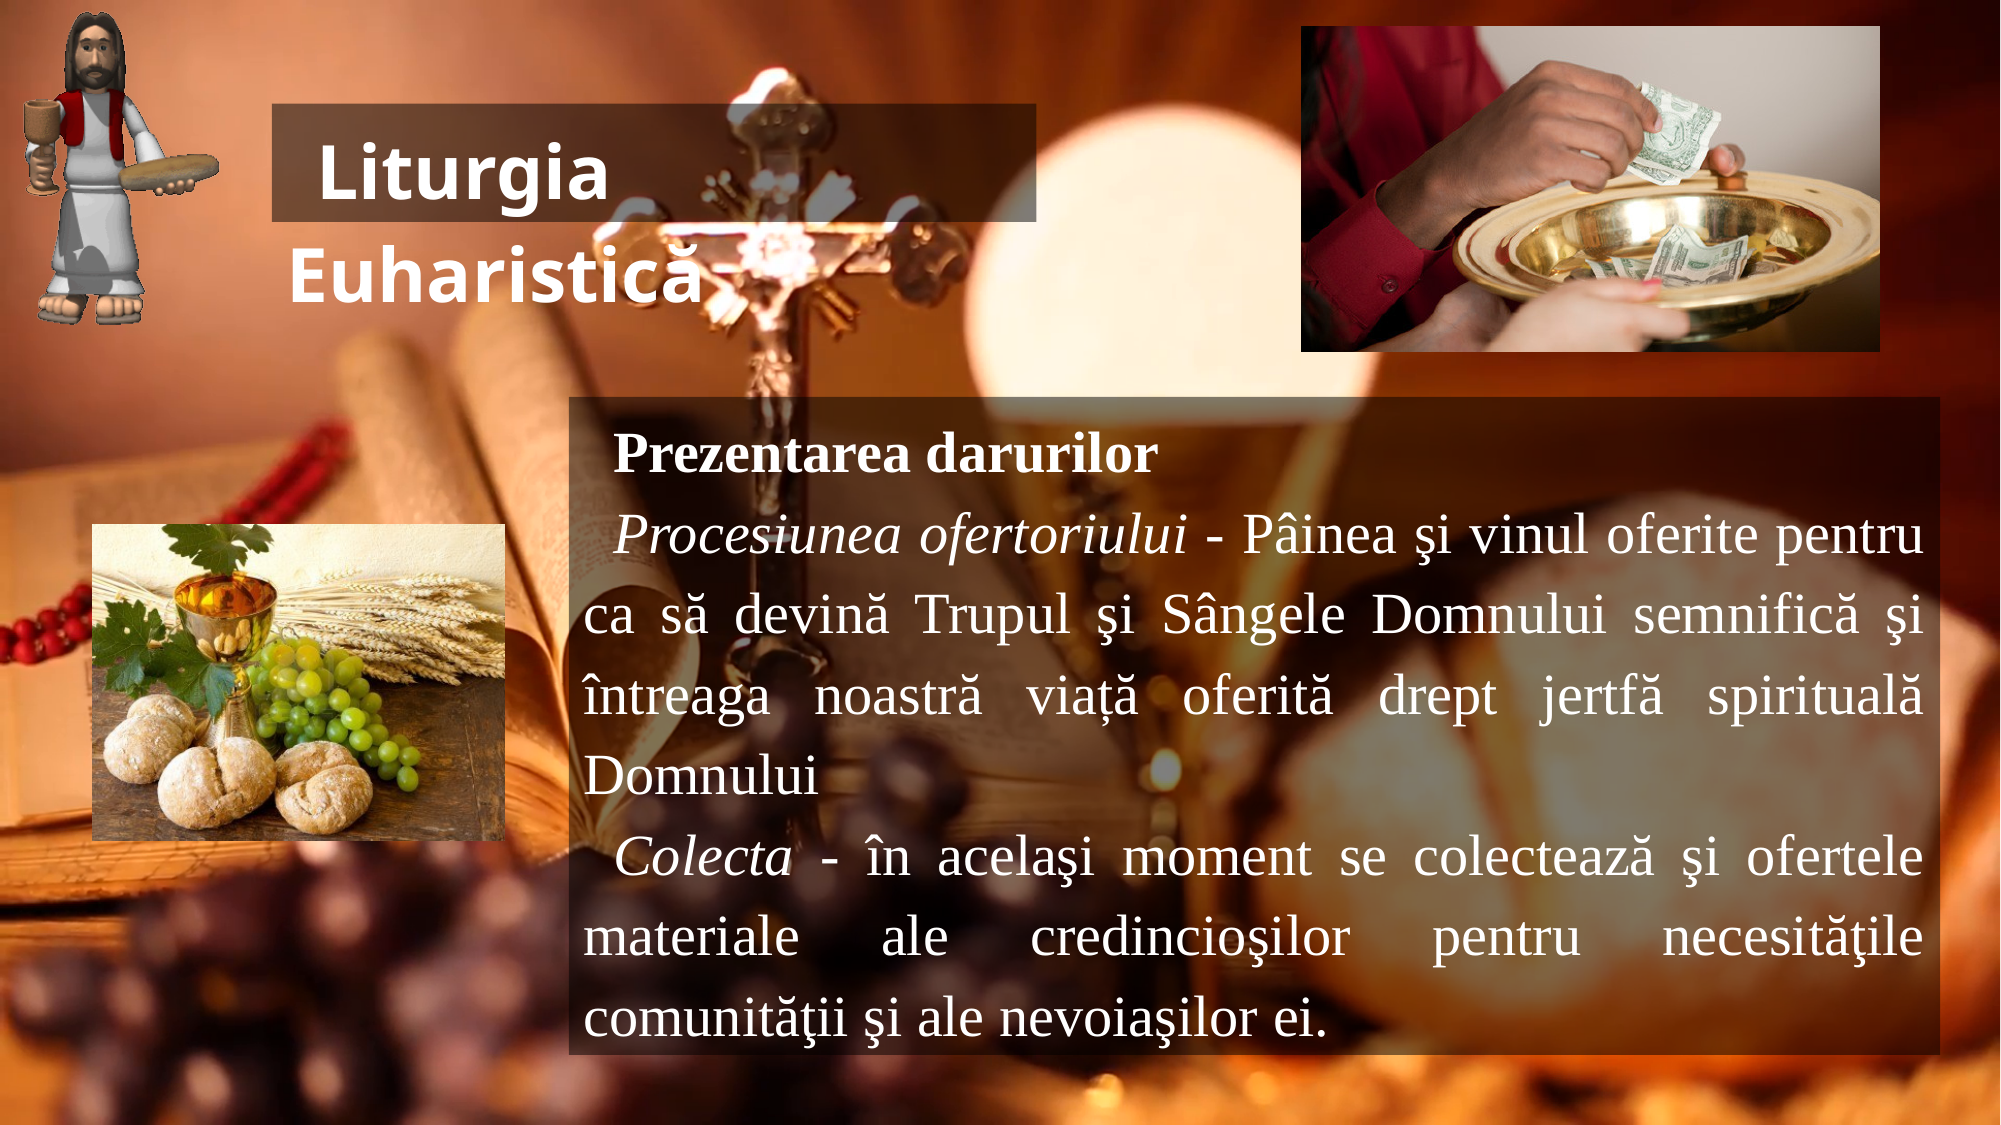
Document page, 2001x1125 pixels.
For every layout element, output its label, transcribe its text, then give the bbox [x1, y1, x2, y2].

text_box Liturgia Euharistică [271, 103, 1037, 222]
text_box Prezentarea darurilor Procesiunea ofertoriului - Pâinea şi vinul oferite pentru ca să devină Trupul şi Sângele Domnului semnifică şi întreaga noastră viață oferită drept jertfă spirituală Domnului Colecta - în acelaşi moment se colectează şi ofertele materiale ale credincioşilor pentru necesităţile comunităţii şi ale nevoiaşilor ei. [568, 396, 1941, 1055]
picture [0, 0, 2001, 1125]
